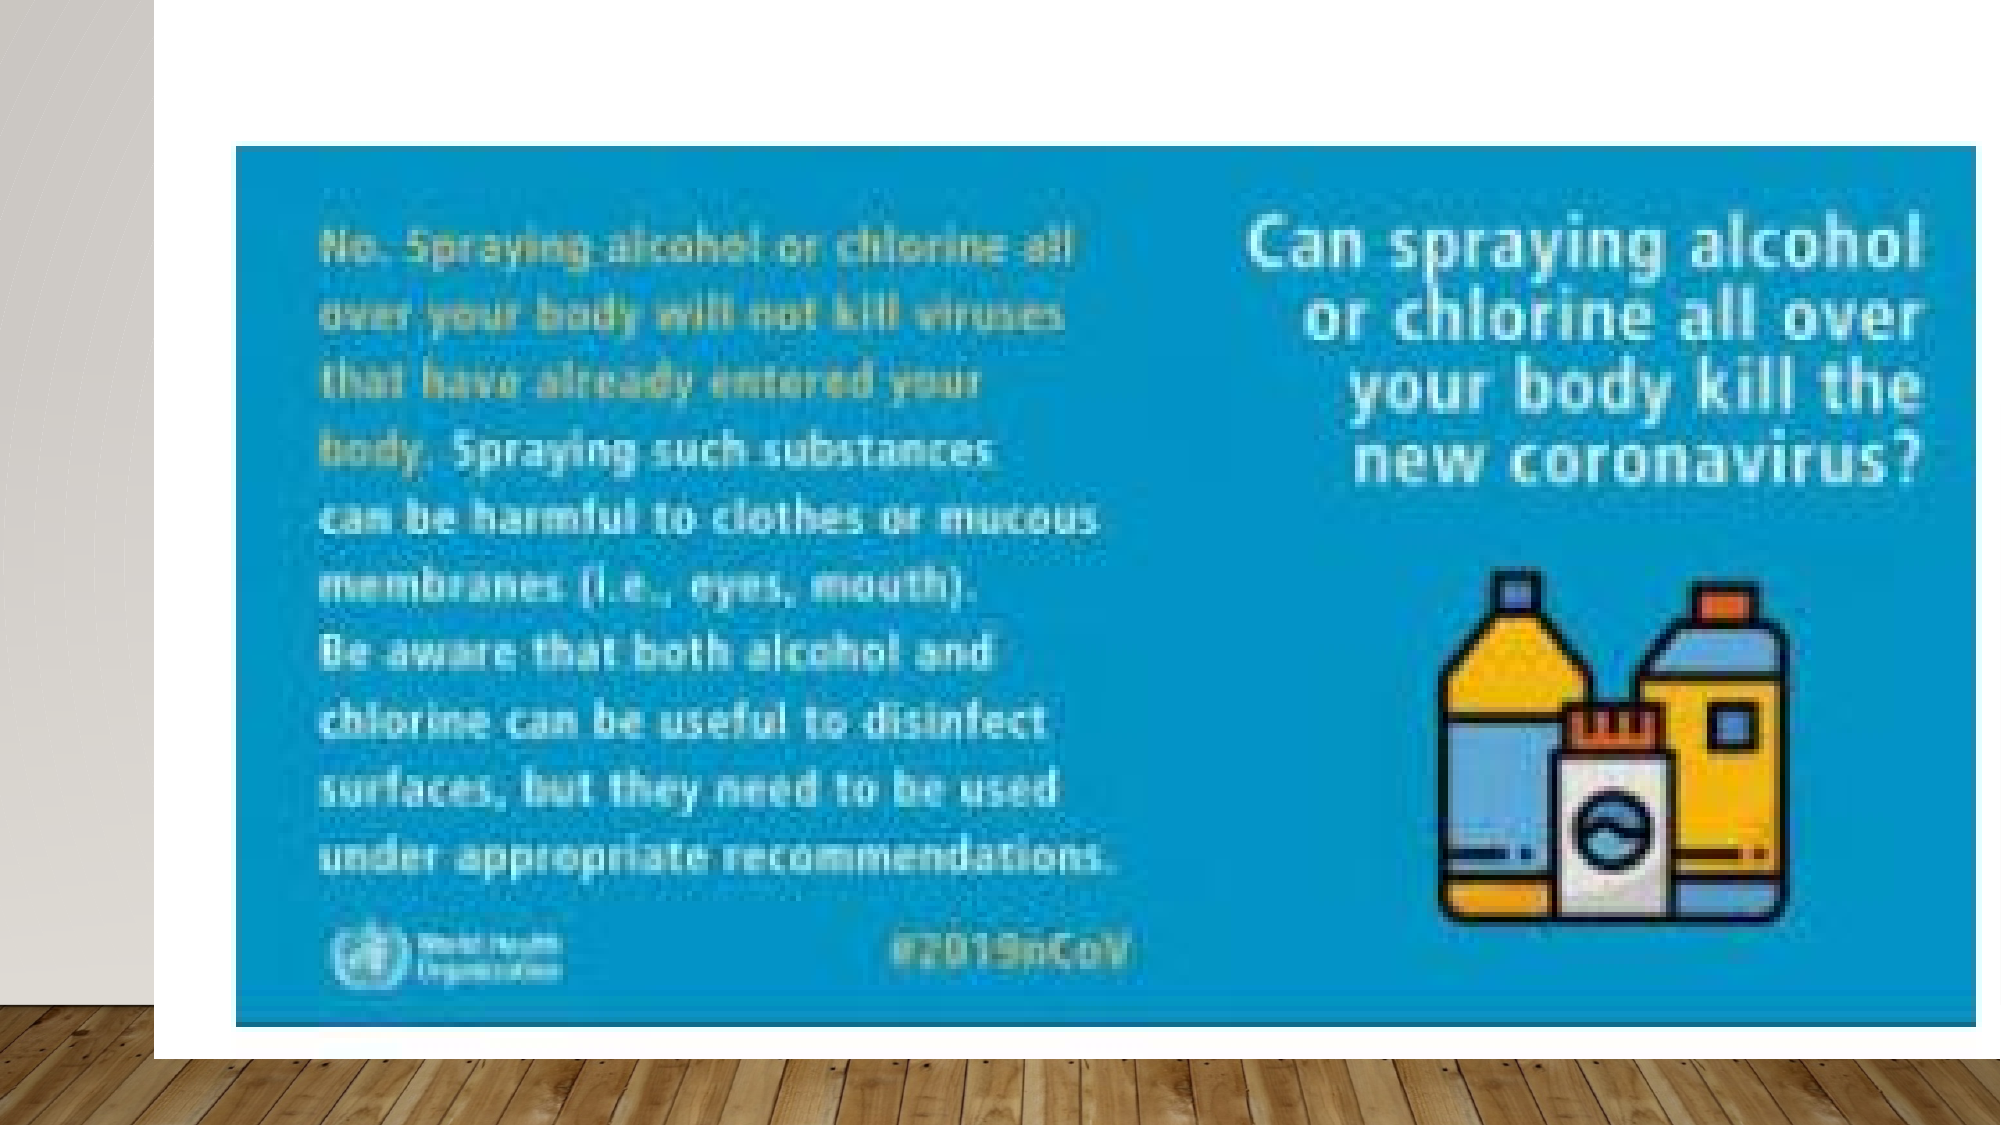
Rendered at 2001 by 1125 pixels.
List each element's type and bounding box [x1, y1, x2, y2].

picture [0, 1005, 2000, 1125]
list [154, 0, 2000, 1060]
